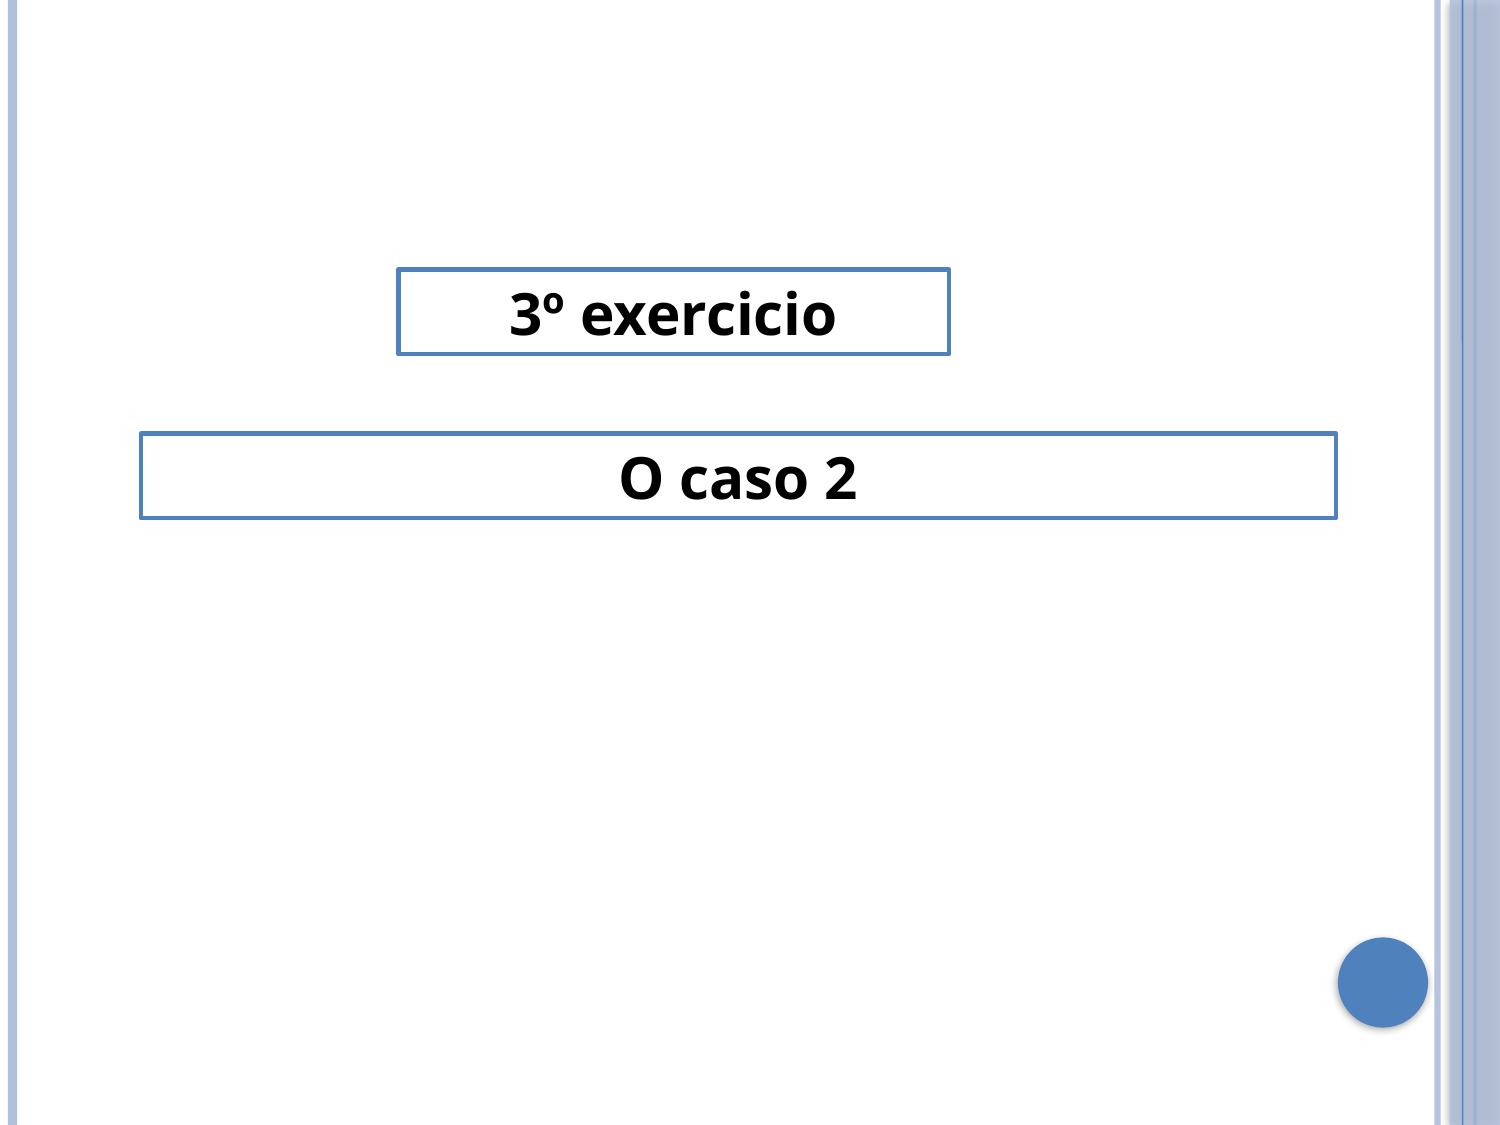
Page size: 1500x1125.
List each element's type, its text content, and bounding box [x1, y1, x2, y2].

text_box O caso 2 [139, 431, 1338, 520]
text_box 3º exercicio [396, 267, 951, 356]
